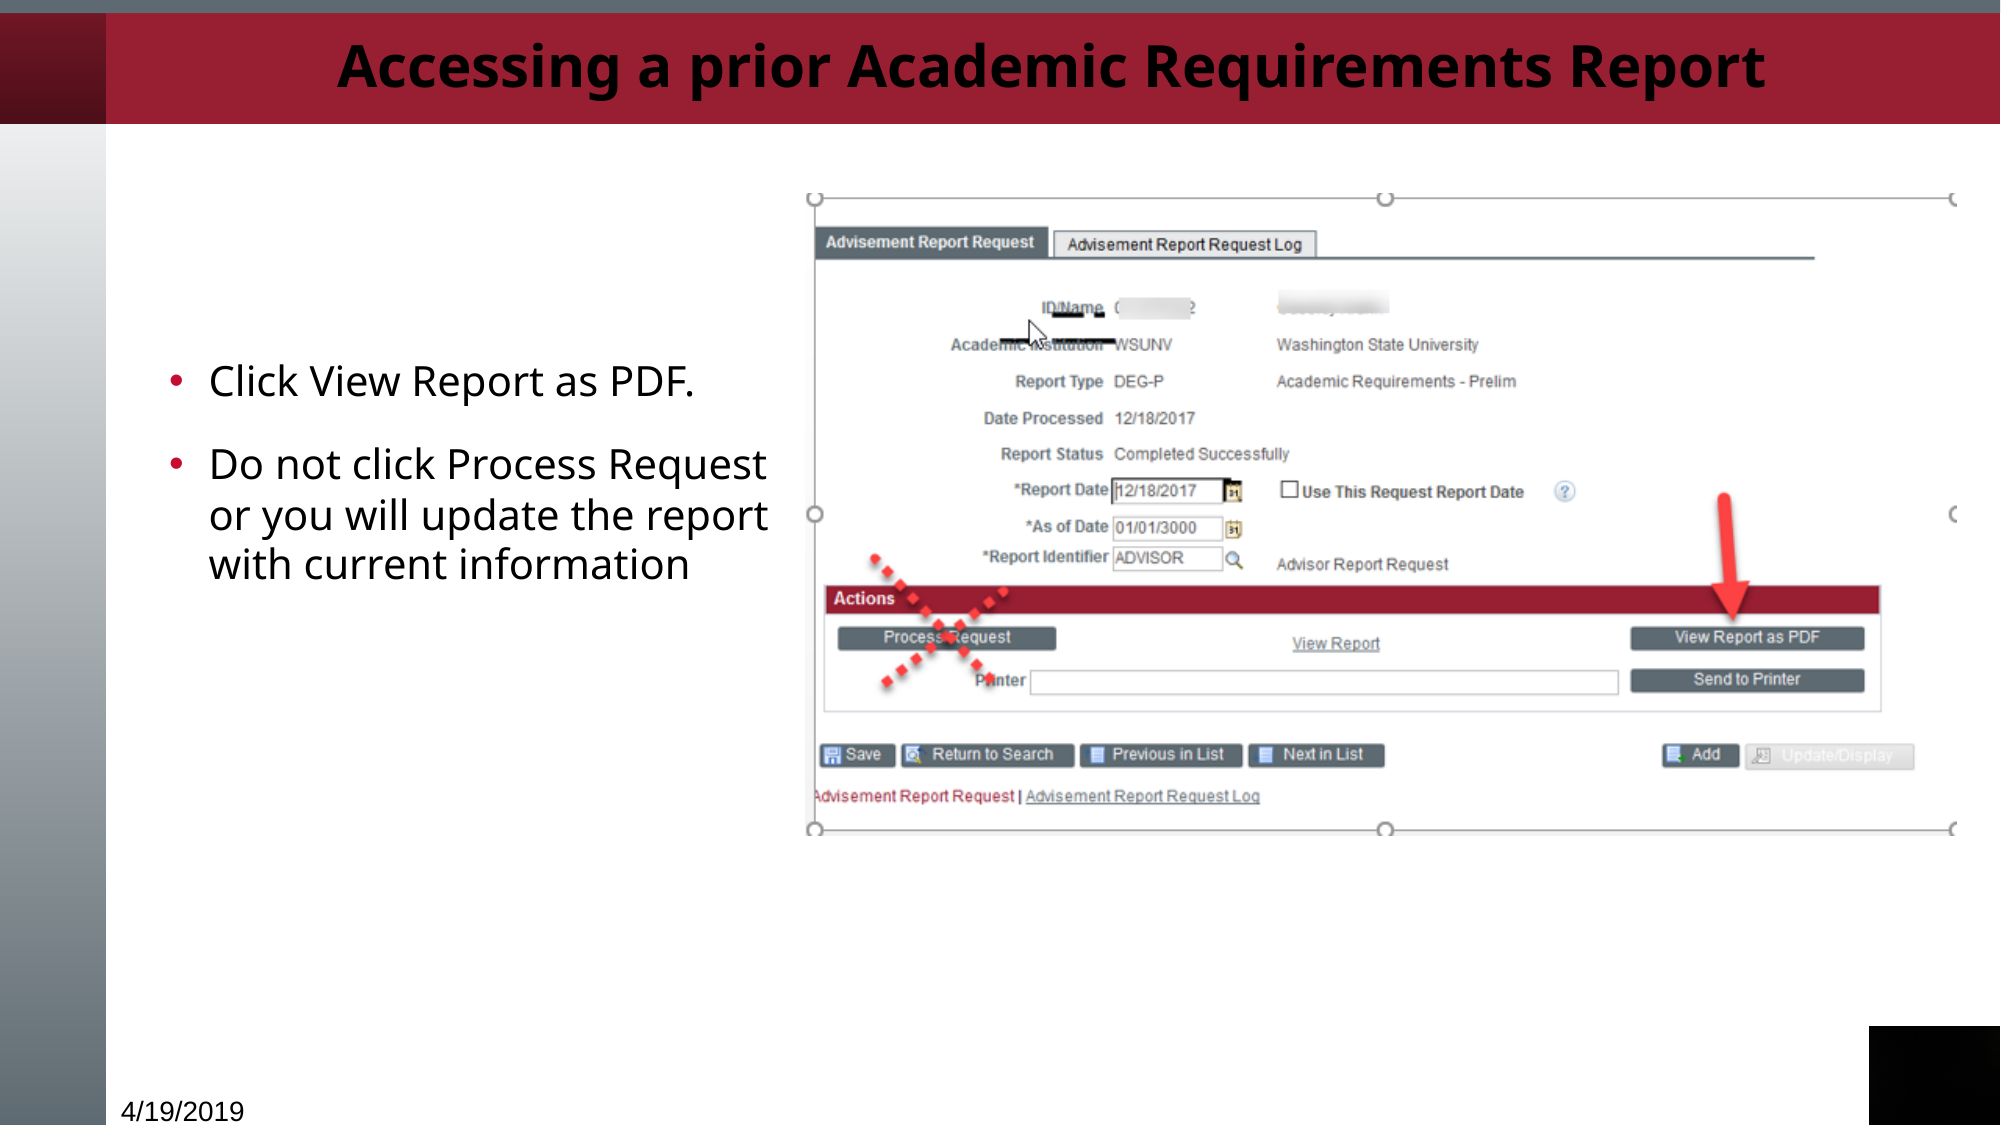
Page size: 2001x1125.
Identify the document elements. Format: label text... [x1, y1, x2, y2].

title Accessing a prior Academic Requirements Report [105, 29, 1999, 109]
picture [805, 193, 1958, 837]
list Click View Report as PDF. Do not click Process Request or you will update the report with current information [42, 347, 800, 683]
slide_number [105, 1055, 381, 1125]
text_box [1867, 1025, 2000, 1125]
